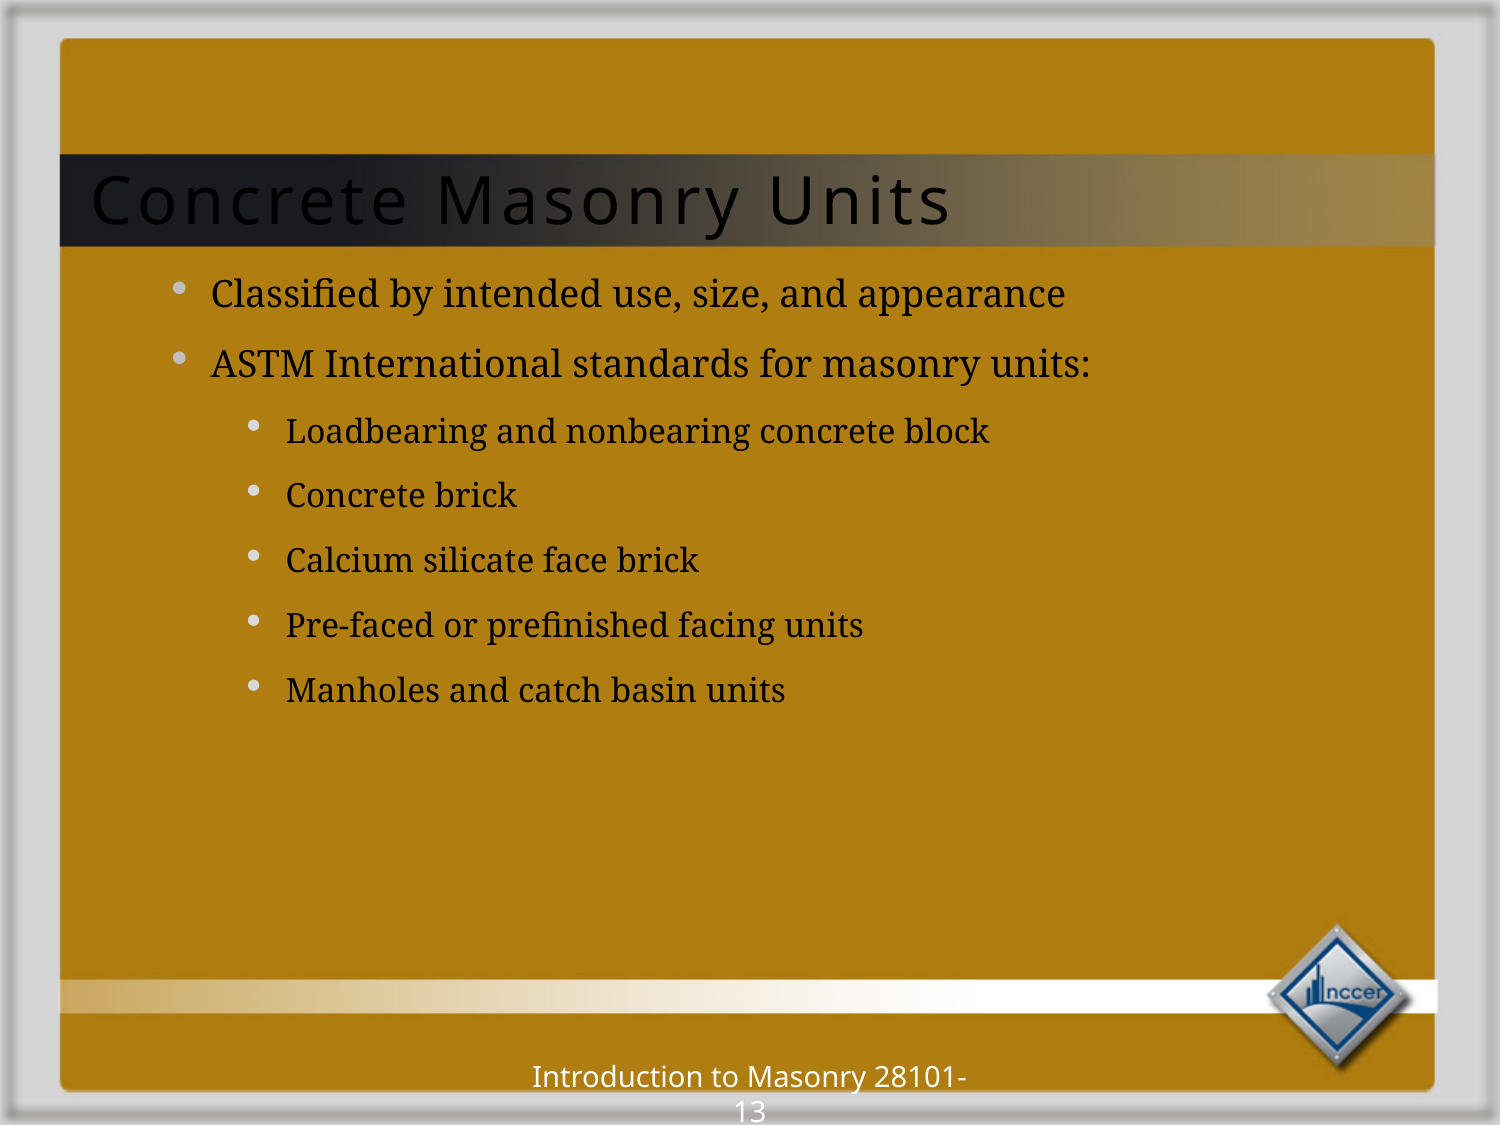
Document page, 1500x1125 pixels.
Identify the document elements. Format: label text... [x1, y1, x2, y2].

footer Introduction to Masonry 28101-13 [512, 1073, 988, 1114]
list Classified by intended use, size, and appearance ASTM International standards for masonry units: Loadbearing and nonbearing concrete block Concrete brick Calcium silicate face brick Pre-faced or prefinished facing units Manholes and catch basin units [83, 262, 1416, 955]
picture [0, 0, 1500, 1125]
title Concrete Masonry Units [75, 150, 1354, 232]
